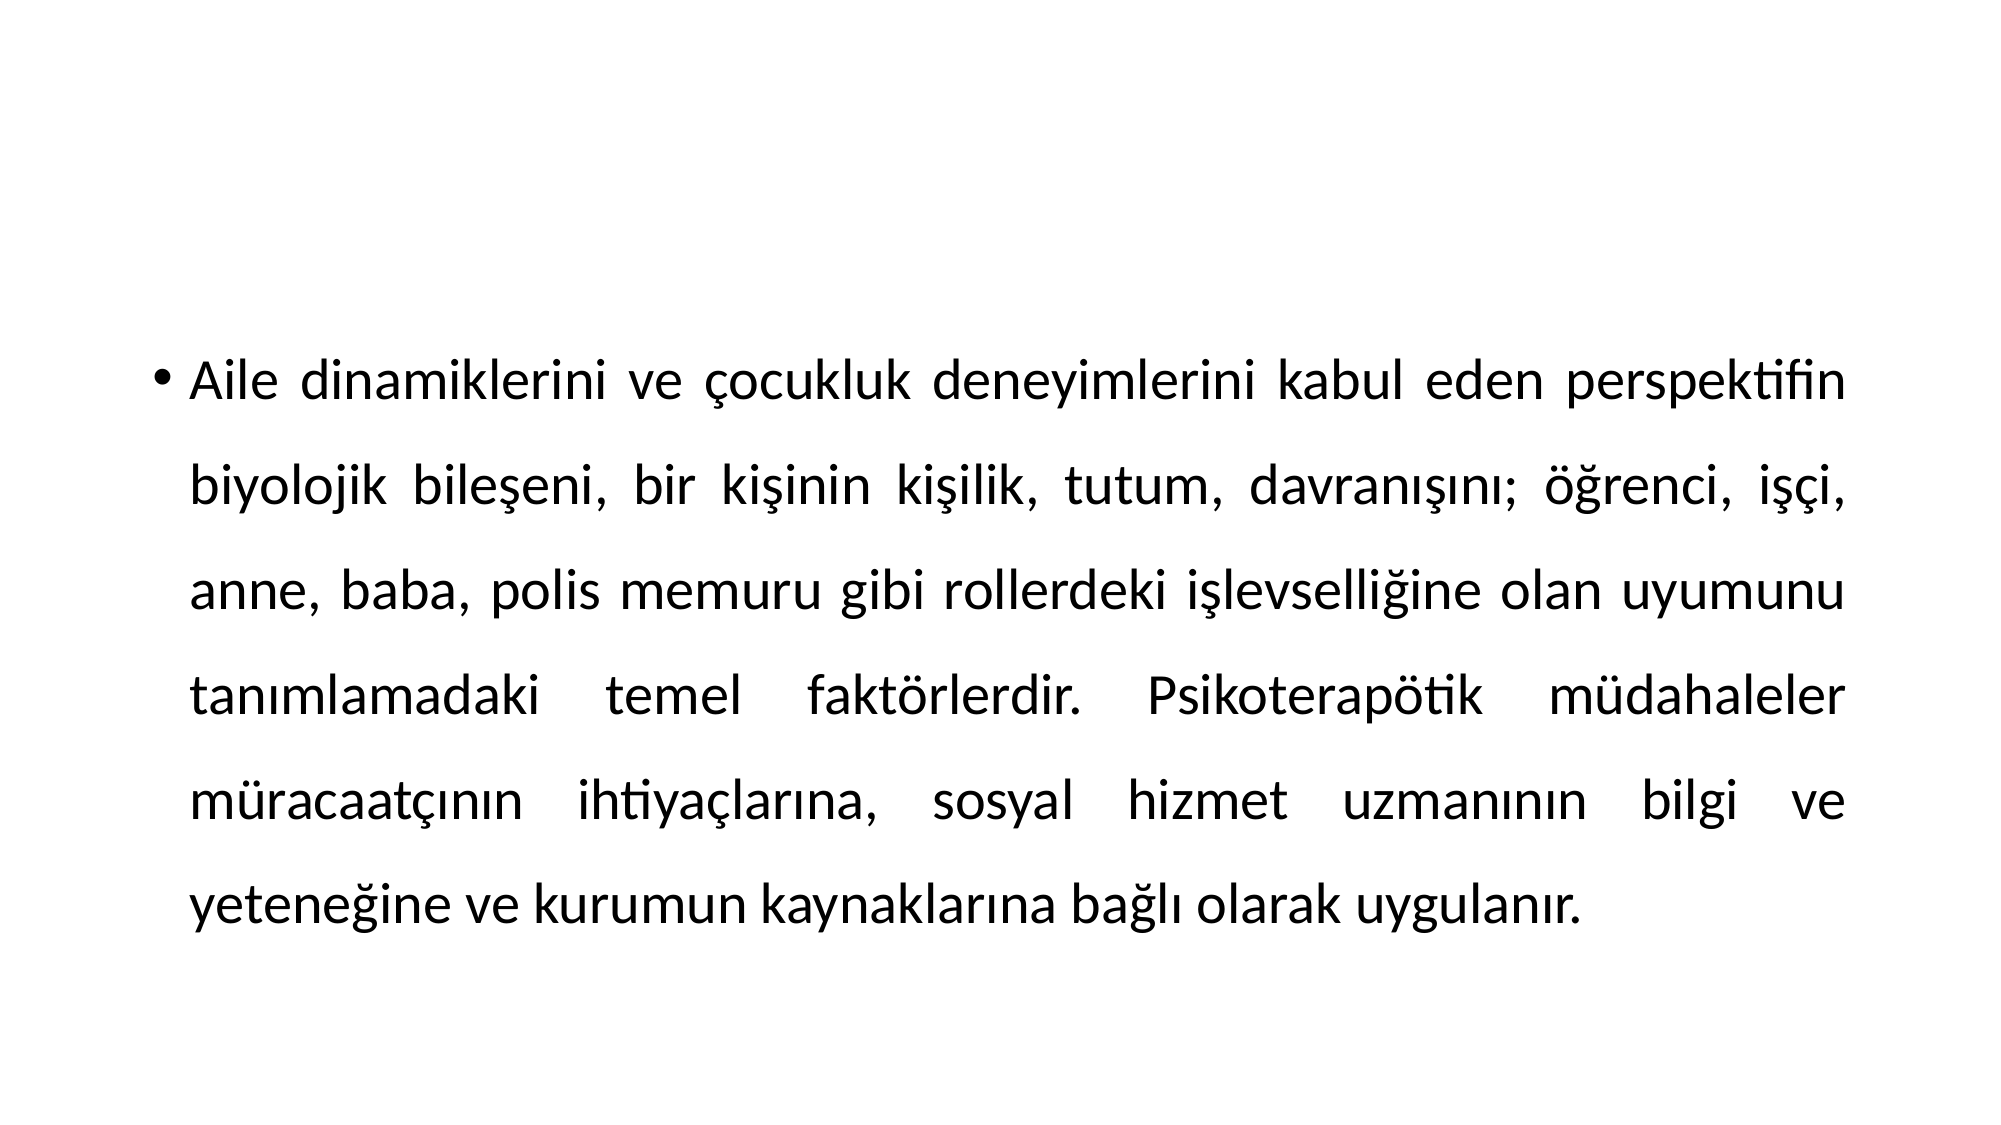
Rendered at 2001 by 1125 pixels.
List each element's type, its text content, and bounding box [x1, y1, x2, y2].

list Aile dinamiklerini ve çocukluk deneyimlerini kabul eden perspektifin biyolojik bileşeni, bir kişinin kişilik, tutum, davranışını; öğrenci, işçi, anne, baba, polis memuru gibi rollerdeki işlevselliğine olan uyumunu tanımlamadaki temel faktörlerdir. Psikoterapötik müdahaleler müracaatçının ihtiyaçlarına, sosyal hizmet uzmanının bilgi ve yeteneğine ve kurumun kaynaklarına bağlı olarak uygulanır. [137, 299, 1863, 1014]
